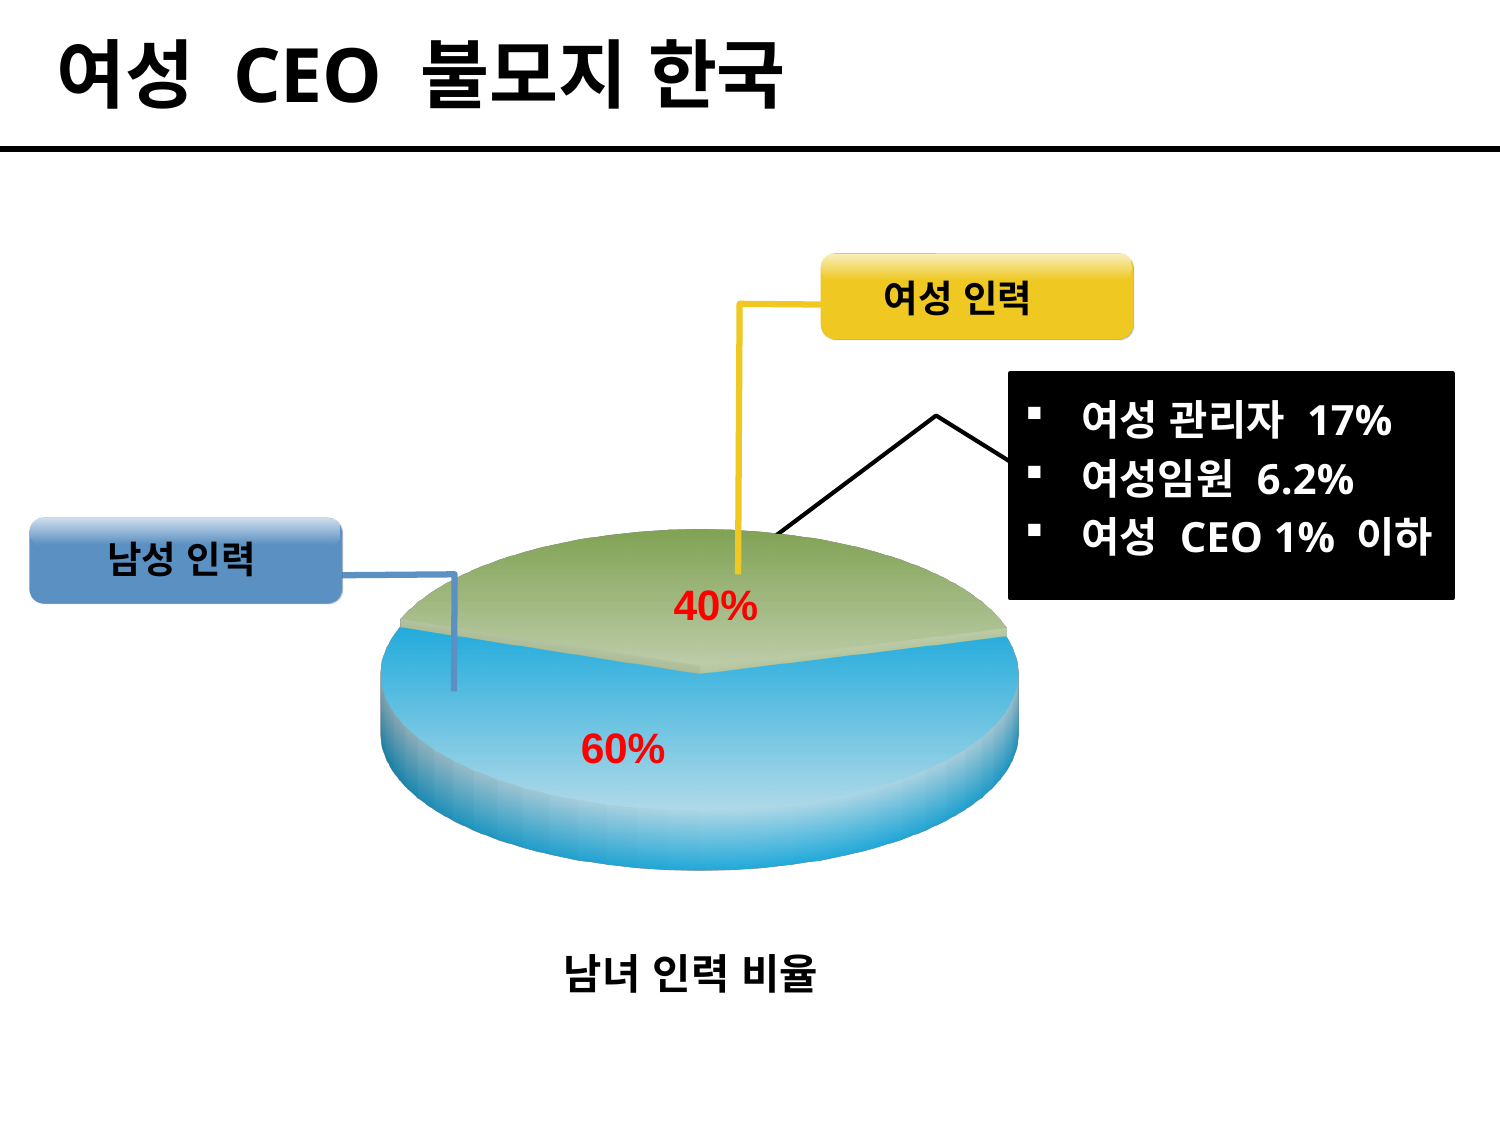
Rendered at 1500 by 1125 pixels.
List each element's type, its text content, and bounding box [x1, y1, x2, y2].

text_box 남녀 인력 비율 [549, 940, 880, 1006]
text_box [29, 517, 343, 604]
text_box [1008, 371, 1455, 408]
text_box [820, 253, 1134, 340]
title 여성 CEO 불모지 한국 [41, 7, 1140, 138]
chart [277, 409, 1112, 918]
list 여성 관리자 17% 여성임원 6.2% 여성 CEO 1% 이하 [1009, 386, 1489, 670]
text_box [739, 303, 857, 408]
